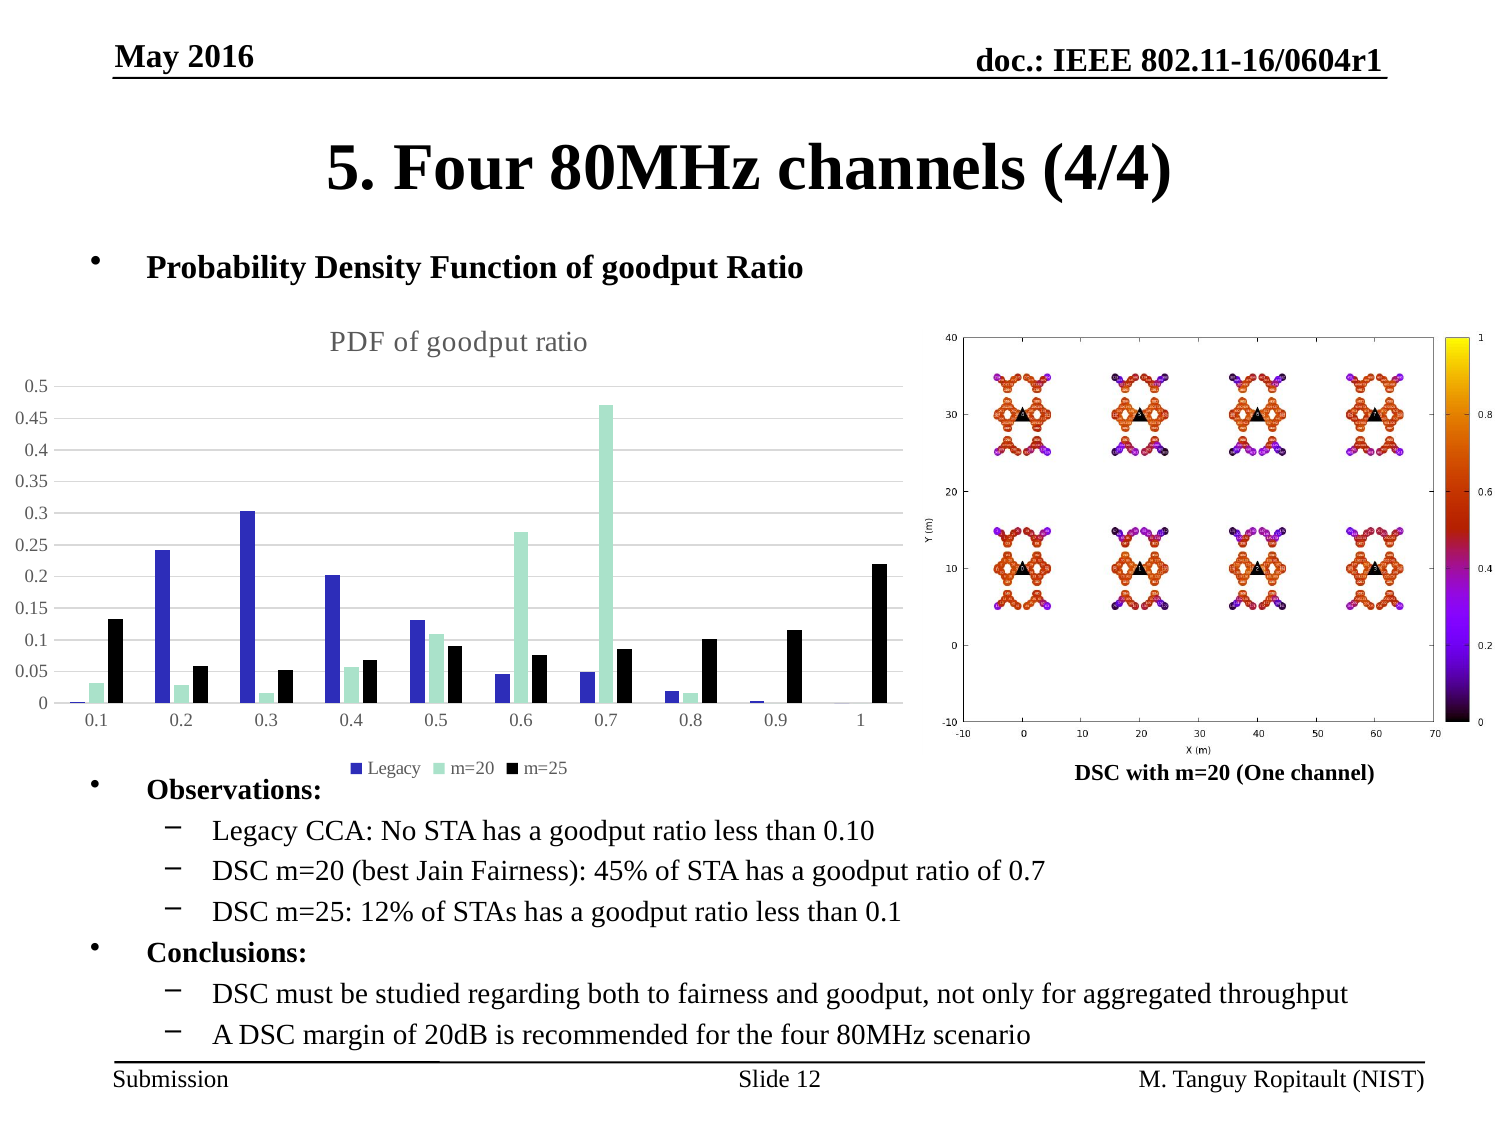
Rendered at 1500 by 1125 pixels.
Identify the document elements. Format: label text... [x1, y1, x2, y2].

text_box May 2016 [114, 34, 256, 75]
title 5. Four 80MHz channels (4/4) [62, 75, 1438, 250]
picture [921, 328, 1500, 755]
footer M. Tanguy Ropitault (NIST) [1134, 1061, 1426, 1093]
chart [0, 297, 922, 786]
text_box DSC with m=20 (One channel) [1059, 762, 1391, 793]
list Observations: Legacy CCA: No STA has a goodput ratio less than 0.10 DSC m=20 (best Jain Fairness): 45% of STA has a goodput ratio of 0.7 DSC m=25: 12% of STAs has a goodput ratio less than 0.1 Conclusions: DSC must be studied regarding both to fairness and goodput, not only for aggregated throughput A DSC margin of 20dB is recommended for the four 80MHz scenario [75, 762, 1425, 1063]
text_box Probability Density Function of goodput Ratio [74, 237, 1425, 327]
slide_number Slide 12 [735, 1061, 824, 1093]
